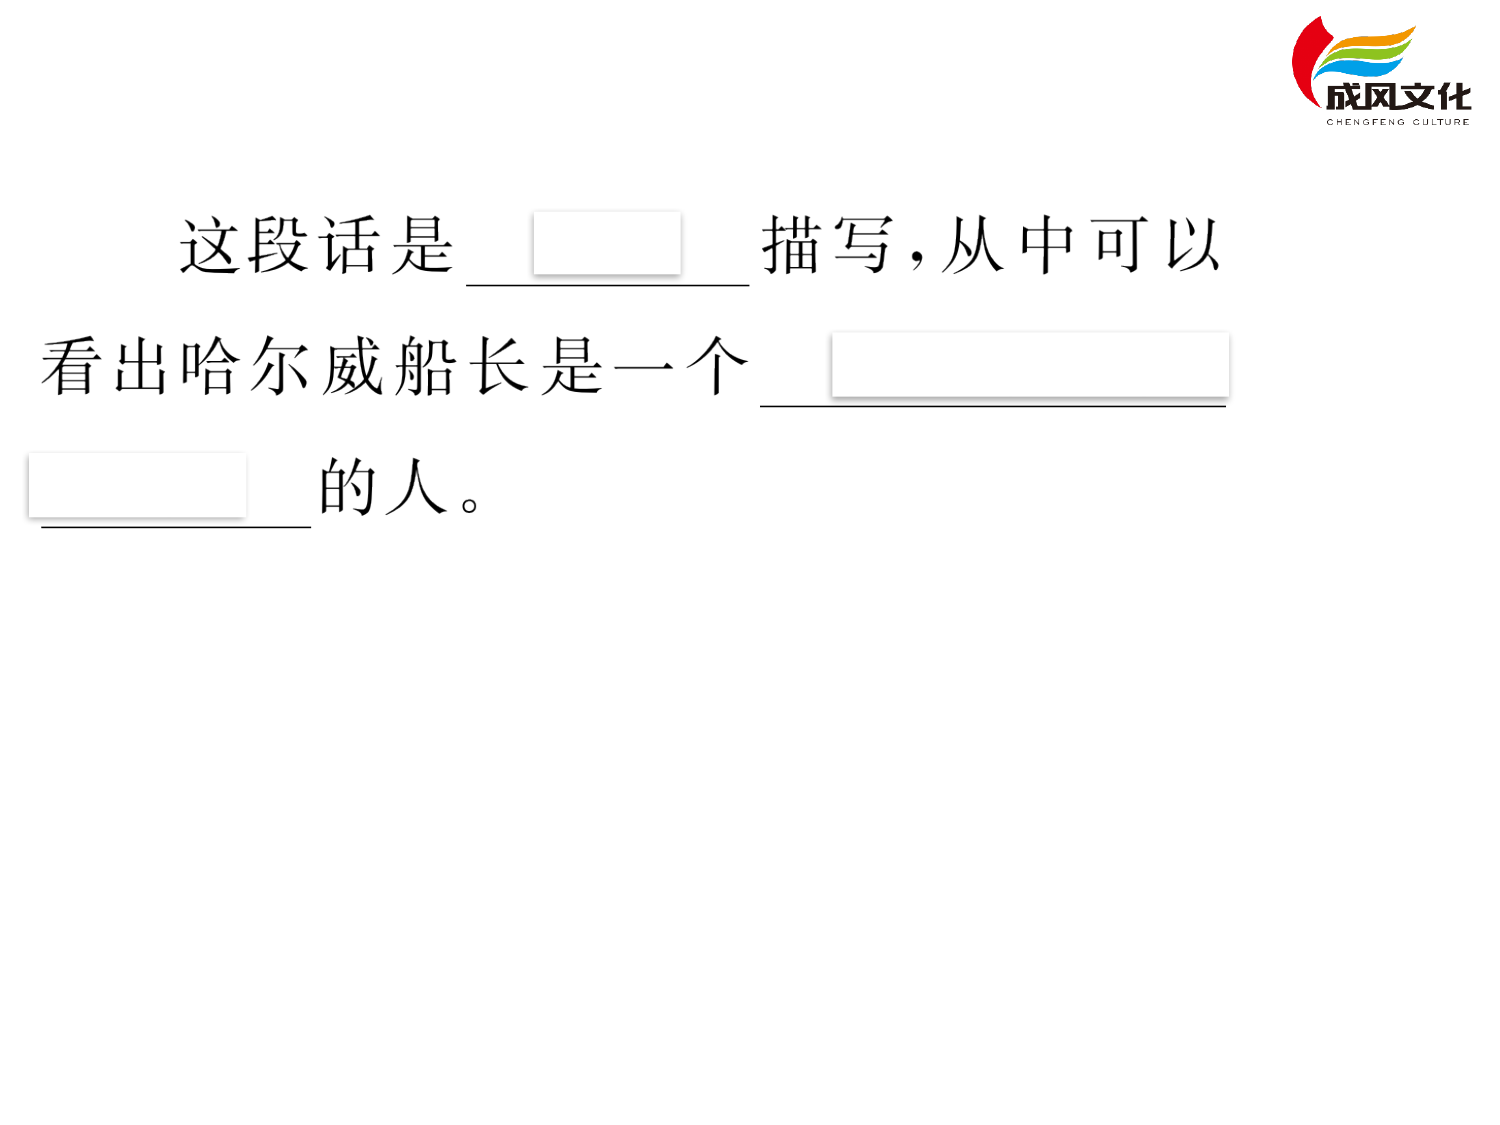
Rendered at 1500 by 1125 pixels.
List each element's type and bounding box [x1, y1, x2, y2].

picture [1281, 0, 1489, 136]
picture [35, 176, 1453, 545]
